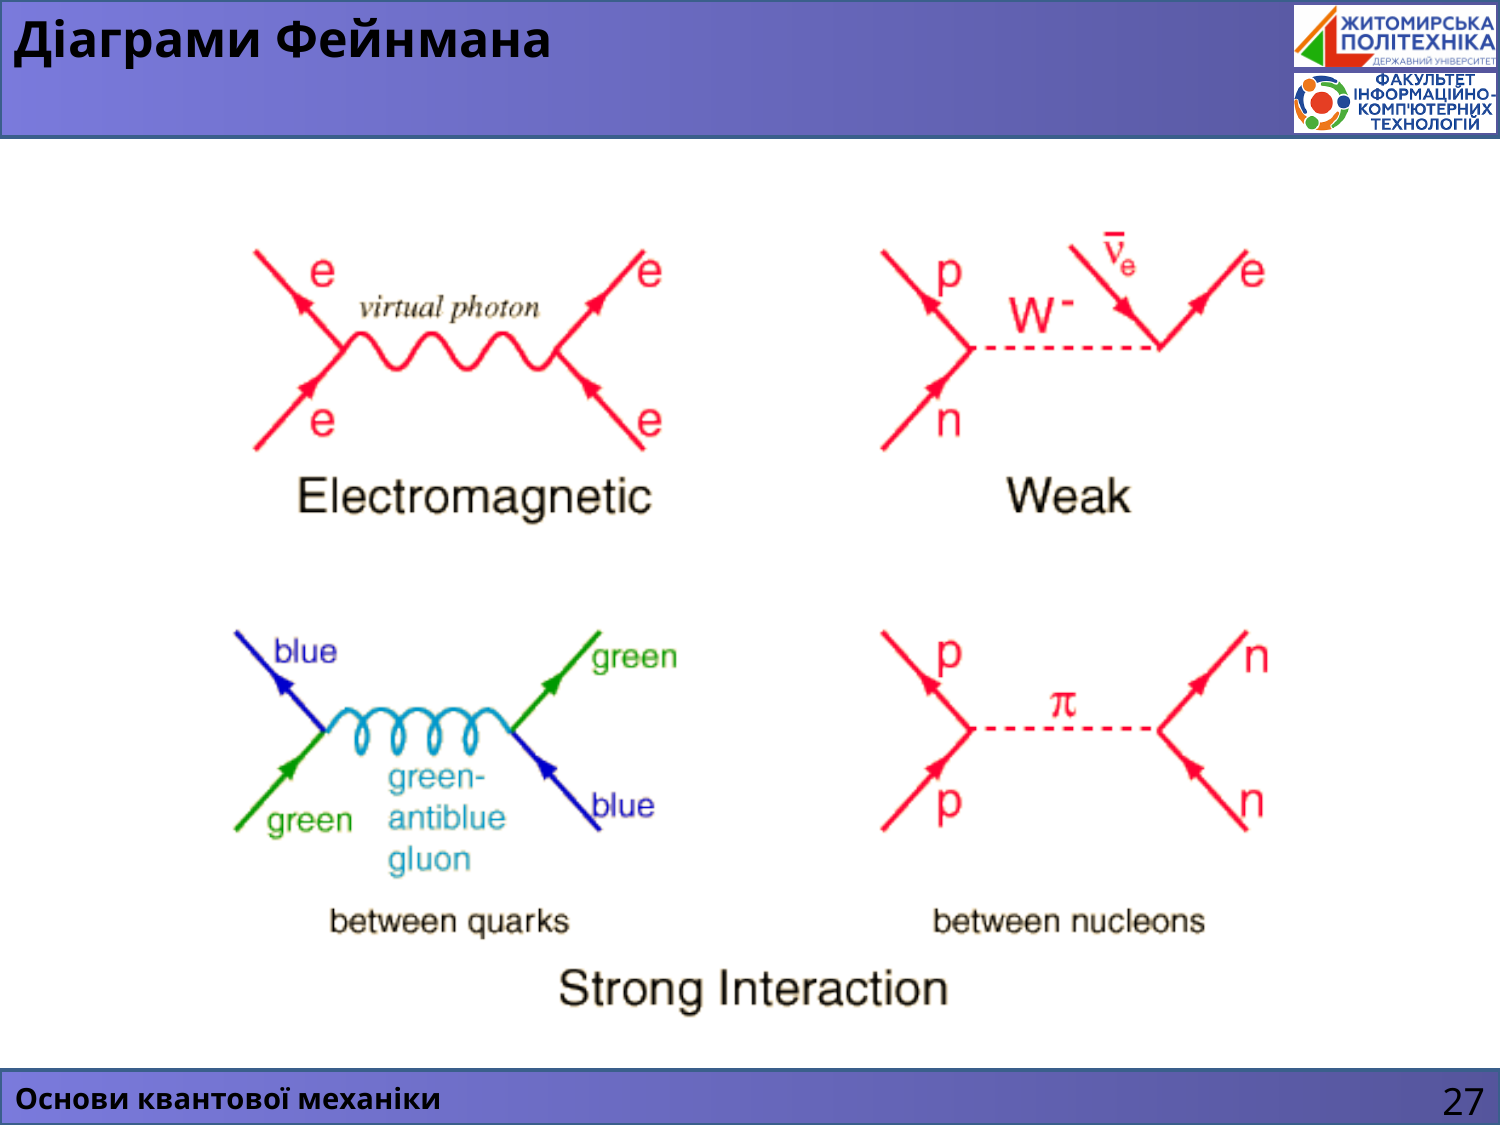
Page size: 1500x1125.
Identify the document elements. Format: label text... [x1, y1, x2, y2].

picture [207, 208, 1295, 1030]
text_box [0, 75, 1292, 139]
text_box Основи квантової механіки [0, 1068, 1500, 1125]
picture [1294, 72, 1496, 133]
text_box Діаграми Фейнмана [0, 0, 1306, 75]
text_box [1306, 0, 1500, 10]
text_box 27 [1399, 1070, 1500, 1125]
picture [1294, 5, 1496, 67]
